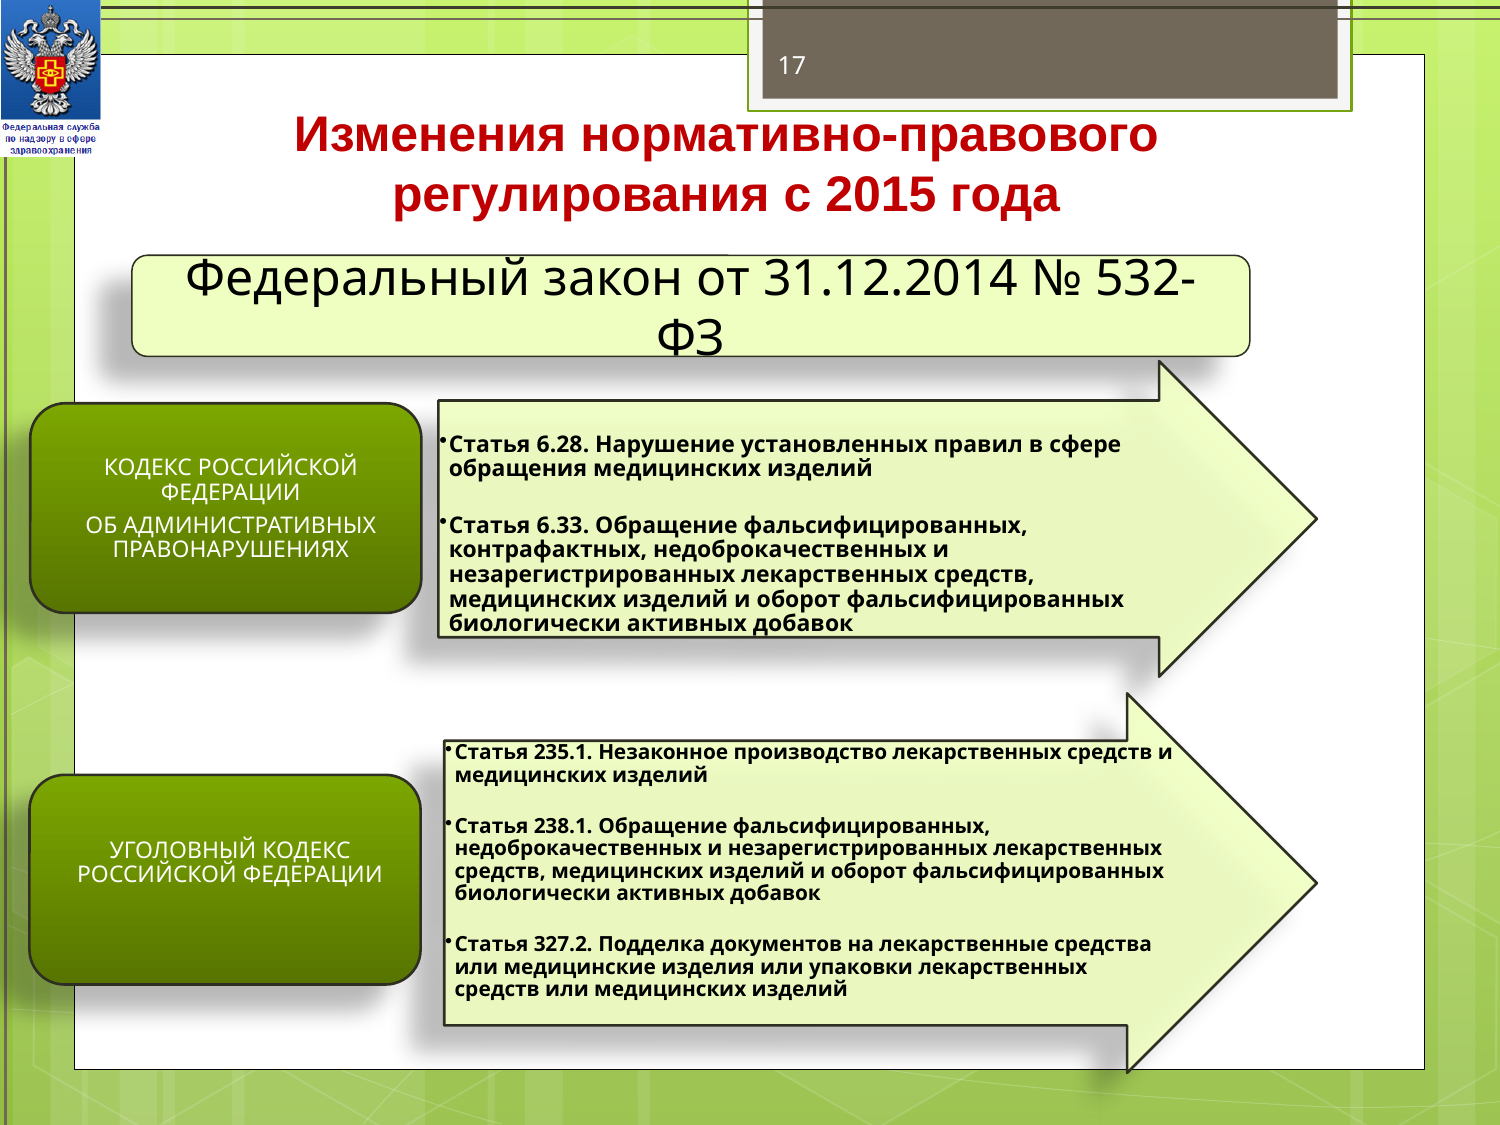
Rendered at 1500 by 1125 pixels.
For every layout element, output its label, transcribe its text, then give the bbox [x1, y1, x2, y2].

picture [0, 0, 101, 157]
text_box Изменения нормативно-правового регулирования с 2015 года [100, 67, 1353, 256]
slide_number 17 [762, 36, 982, 67]
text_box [12, 349, 1354, 1090]
text_box Федеральный закон от 31.12.2014 № 532-ФЗ [131, 254, 1251, 347]
